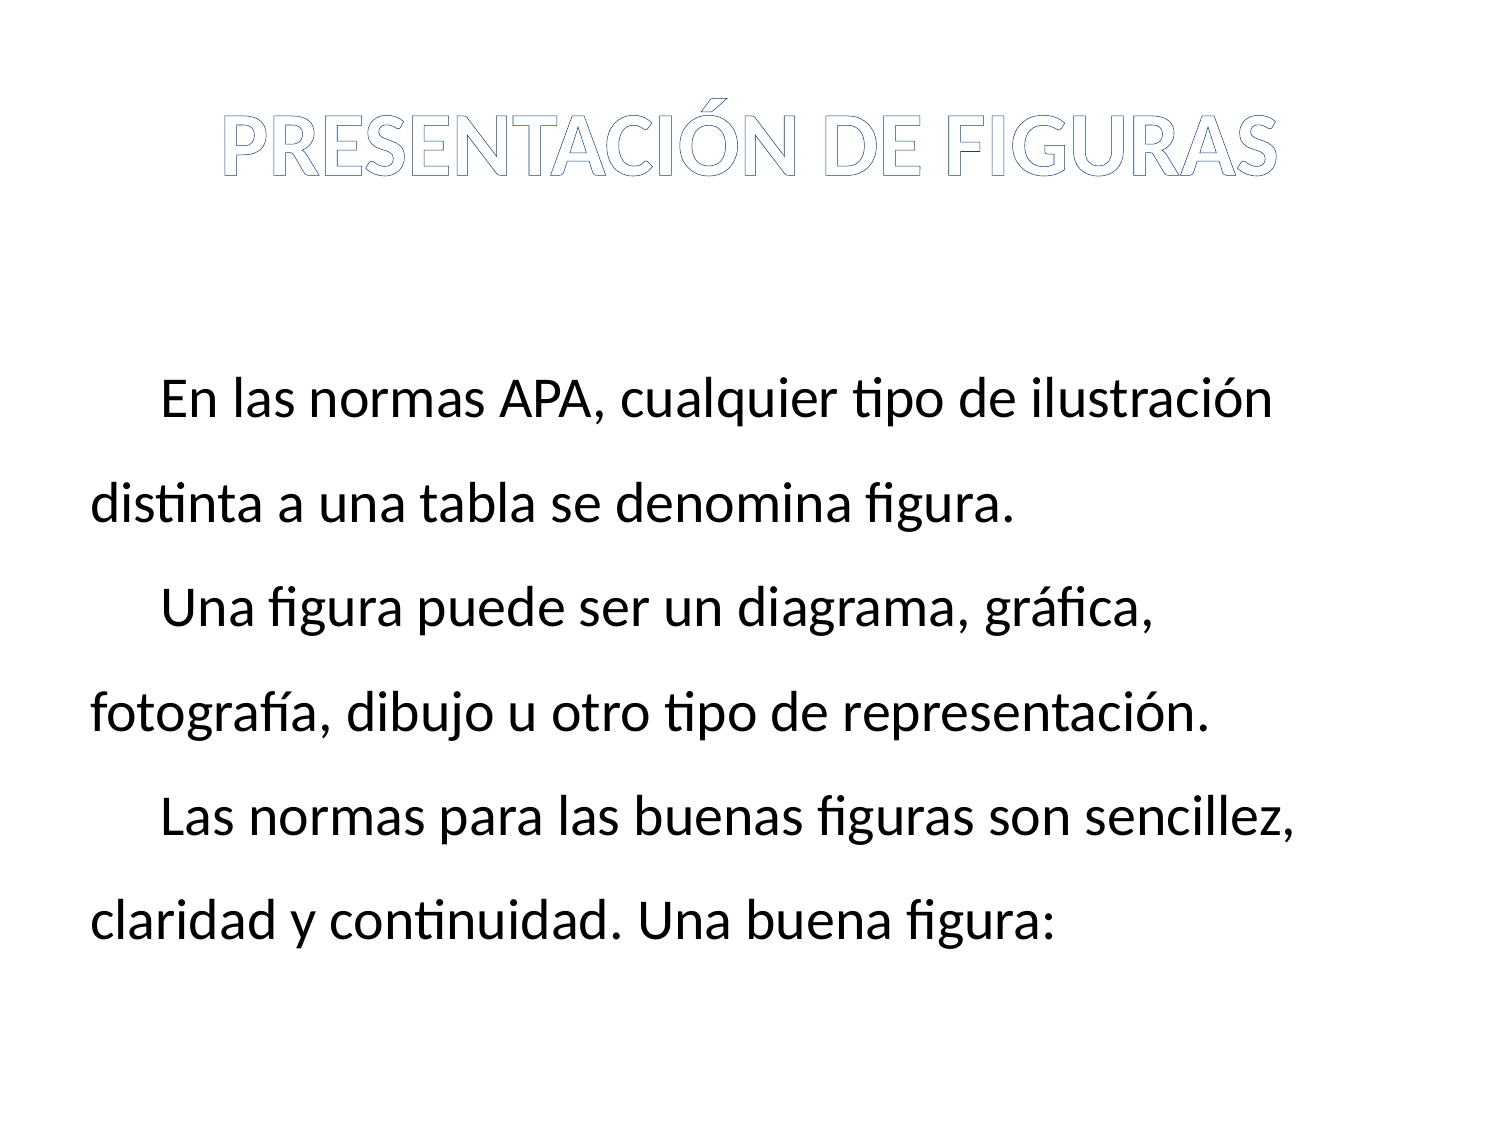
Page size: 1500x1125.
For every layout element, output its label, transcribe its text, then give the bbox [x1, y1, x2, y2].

list En las normas APA, cualquier tipo de ilustración distinta a una tabla se denomina figura. Una figura puede ser un diagrama, gráfica, fotografía, dibujo u otro tipo de representación. Las normas para las buenas figuras son sencillez, claridad y continuidad. Una buena figura: [75, 317, 1425, 973]
title PRESENTACIÓN DE FIGURAS [75, 45, 1425, 233]
